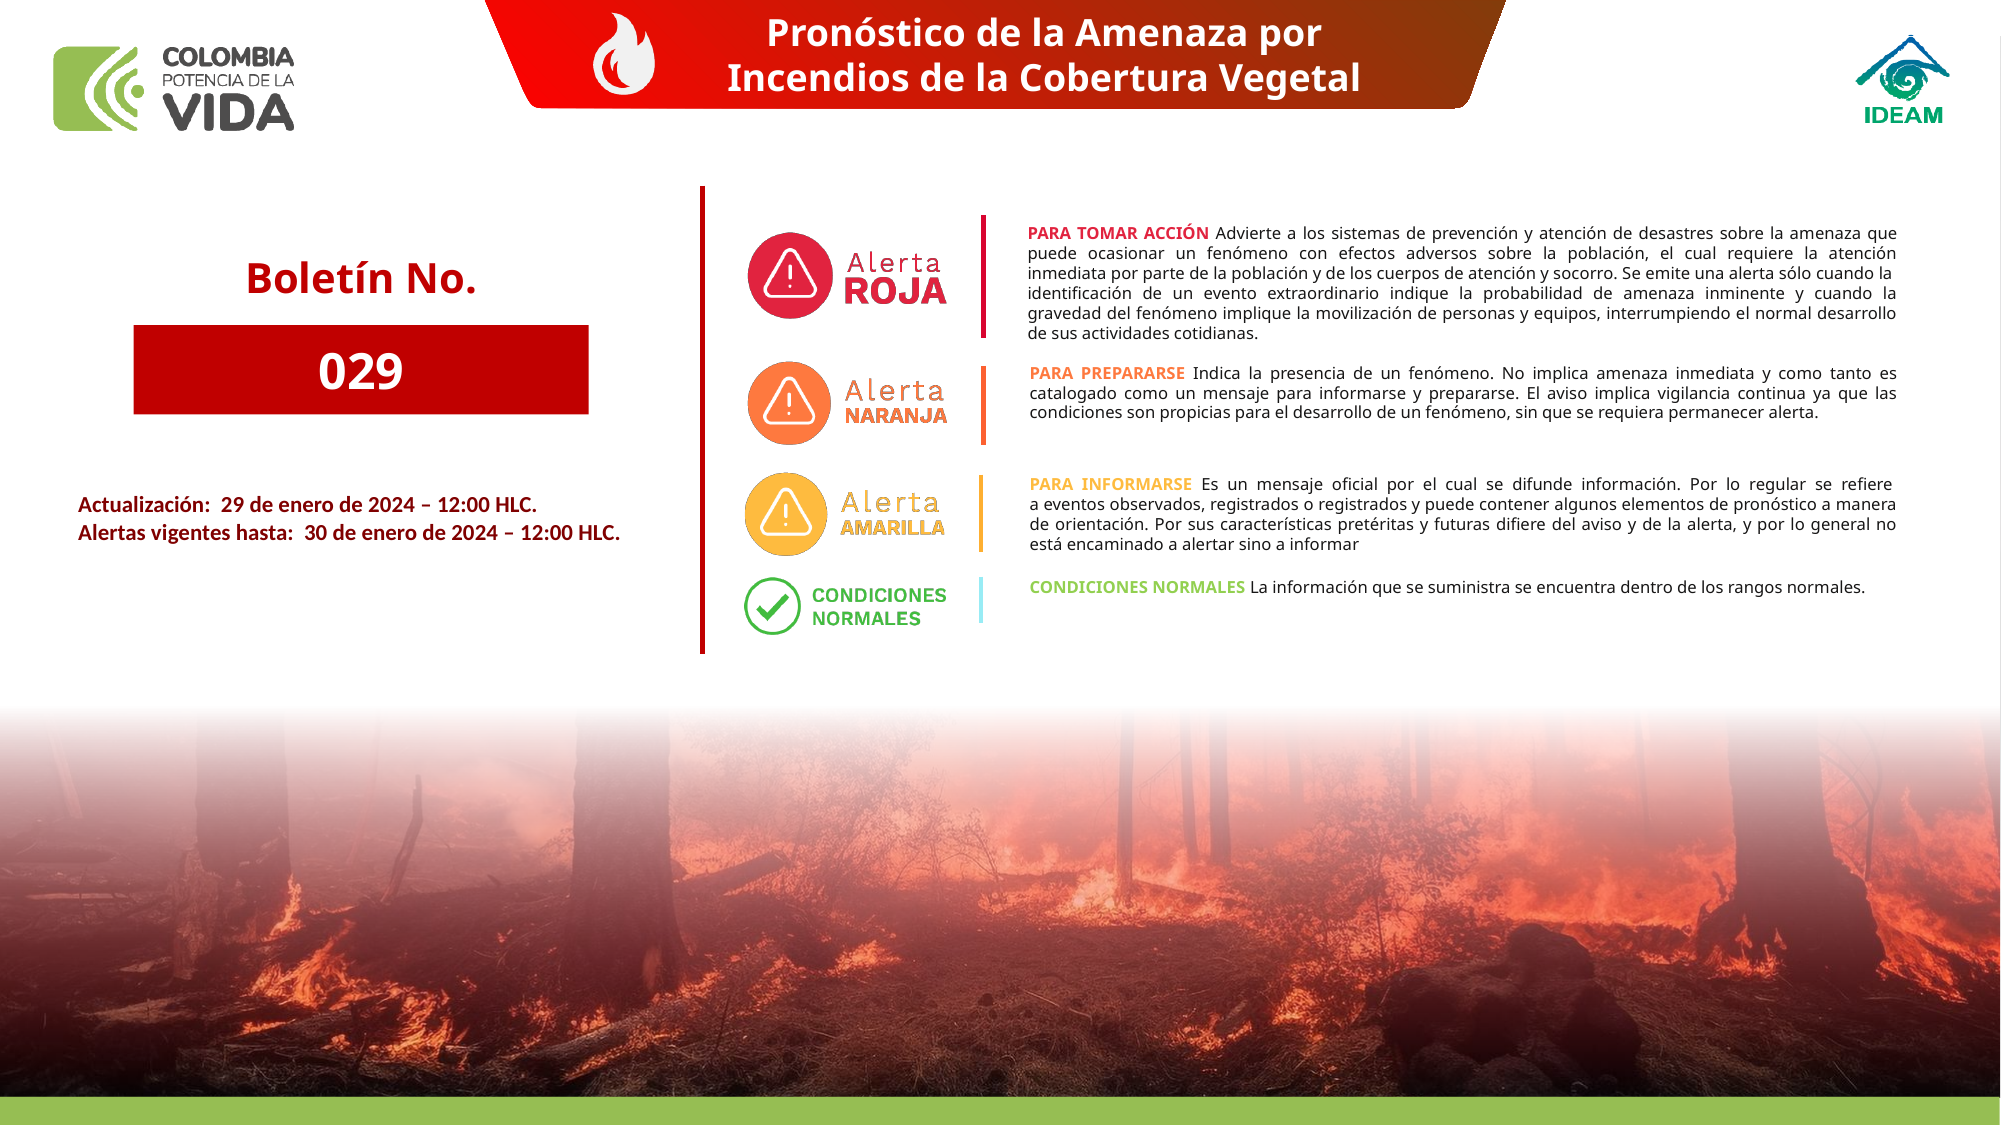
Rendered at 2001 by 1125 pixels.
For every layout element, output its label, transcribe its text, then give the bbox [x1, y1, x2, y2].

text_box 029 [162, 332, 560, 482]
text_box [747, 361, 947, 445]
text_box PARA TOMAR ACCIÓN Advierte a los sistemas de prevención y atención de desastres sobre la amenaza que puede ocasionar un fenómeno con efectos adversos sobre la población, el cual requiere la atención inmediata por parte de la población y de los cuerpos de atención y socorro. Se emite una alerta sólo cuando la identificación de un evento extraordinario indique la probabilidad de amenaza inminente y cuando la gravedad del fenómeno implique la movilización de personas y equipos, interrumpiendo el normal desarrollo de sus actividades cotidianas. [1012, 215, 1914, 351]
picture [593, 12, 655, 95]
text_box CONDICIONES NORMALES La información que se suministra se encuentra dentro de los rangos normales. [1012, 569, 1914, 605]
text_box Boletín No. [162, 243, 560, 309]
text_box PARA INFORMARSE Es un mensaje oficial por el cual se difunde información. Por lo regular se refiere a eventos observados, registrados o registrados y puede contener algunos elementos de pronóstico a manera de orientación. Por sus características pretéritas y futuras difiere del aviso y de la alerta, y por lo general no está encaminado a alertar sino a informar [1012, 466, 1914, 561]
text_box Actualización: 29 de enero de 2024 – 12:00 HLC. Alertas vigentes hasta: 30 de enero de 2024 – 12:00 HLC. [61, 482, 679, 629]
picture [0, 0, 2001, 1125]
text_box [747, 232, 947, 319]
text_box [744, 472, 945, 556]
text_box [133, 325, 589, 415]
text_box PARA PREPARARSE Indica la presencia de un fenómeno. No implica amenaza inmediata y como tanto es catalogado como un mensaje para informarse y prepararse. El aviso implica vigilancia continua ya que las condiciones son propicias para el desarrollo de un fenómeno, sin que se requiera permanecer alerta. [1012, 354, 1914, 430]
